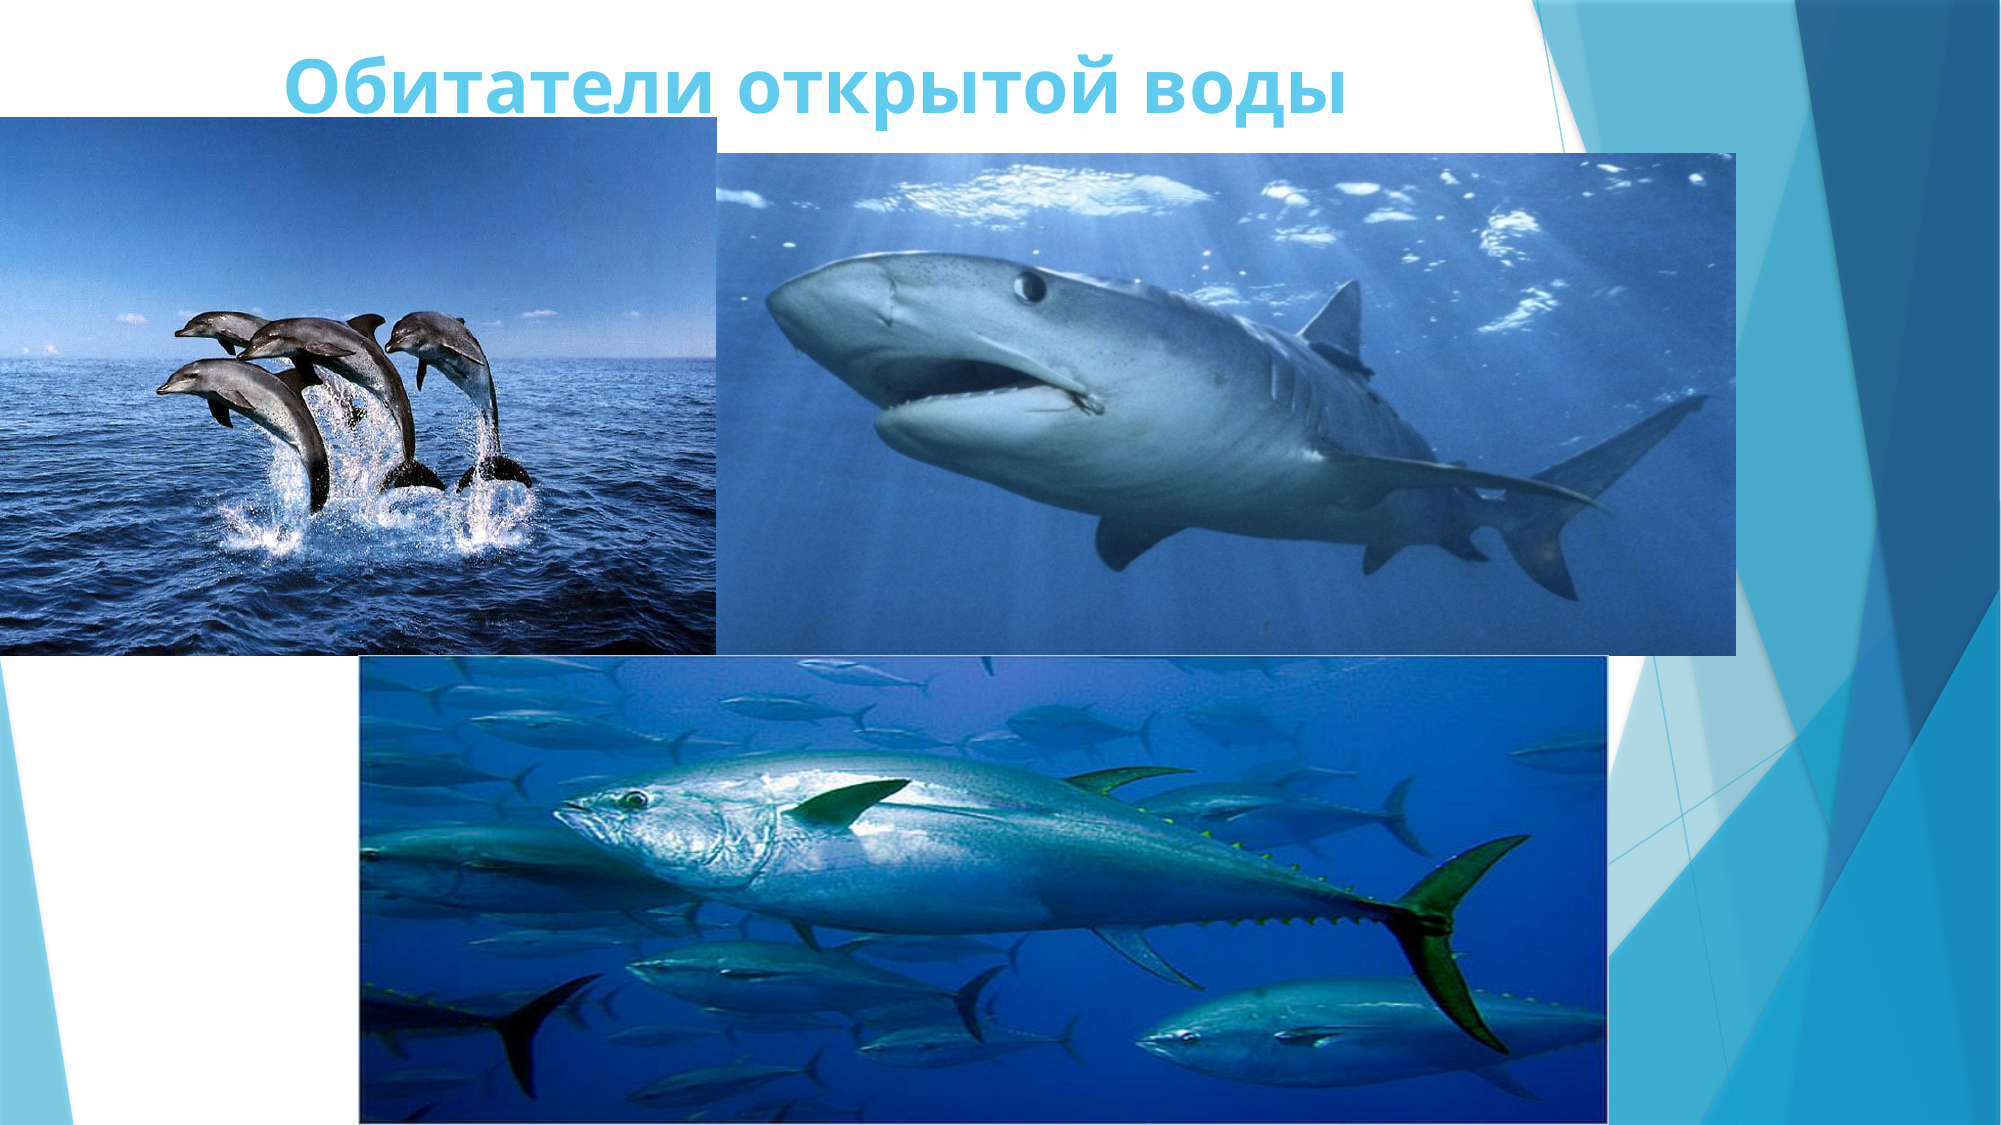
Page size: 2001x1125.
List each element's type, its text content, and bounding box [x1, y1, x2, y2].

picture [357, 152, 1736, 1125]
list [0, 117, 717, 656]
title Обитатели открытой воды [111, 31, 1522, 151]
